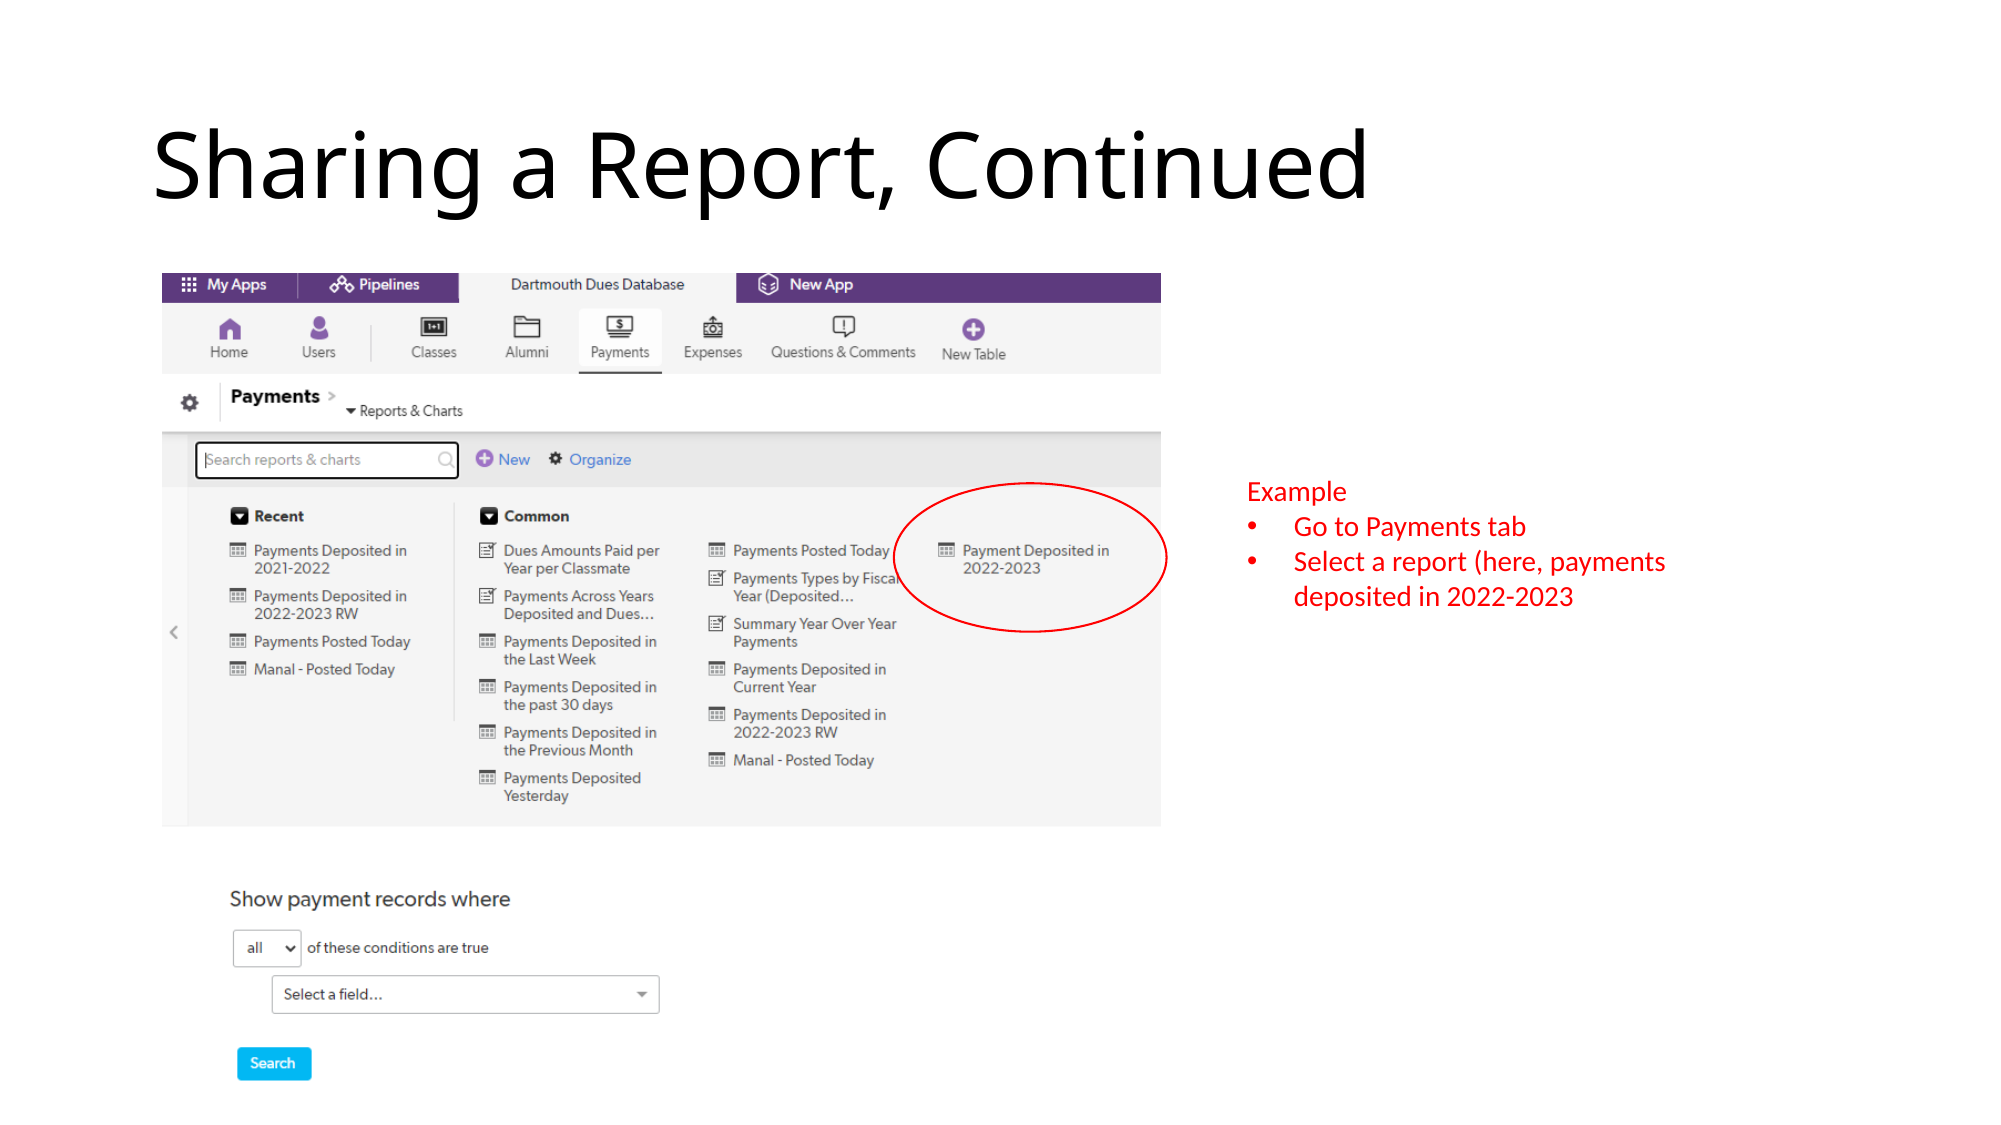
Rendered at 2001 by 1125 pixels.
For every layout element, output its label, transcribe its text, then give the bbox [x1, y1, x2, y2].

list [162, 273, 1161, 1085]
title Sharing a Report, Continued [137, 59, 1863, 278]
text_box [1161, 534, 1168, 581]
text_box Example Go to Payments tab Select a report (here, payments deposited in 2022-2023 [1232, 465, 1805, 620]
